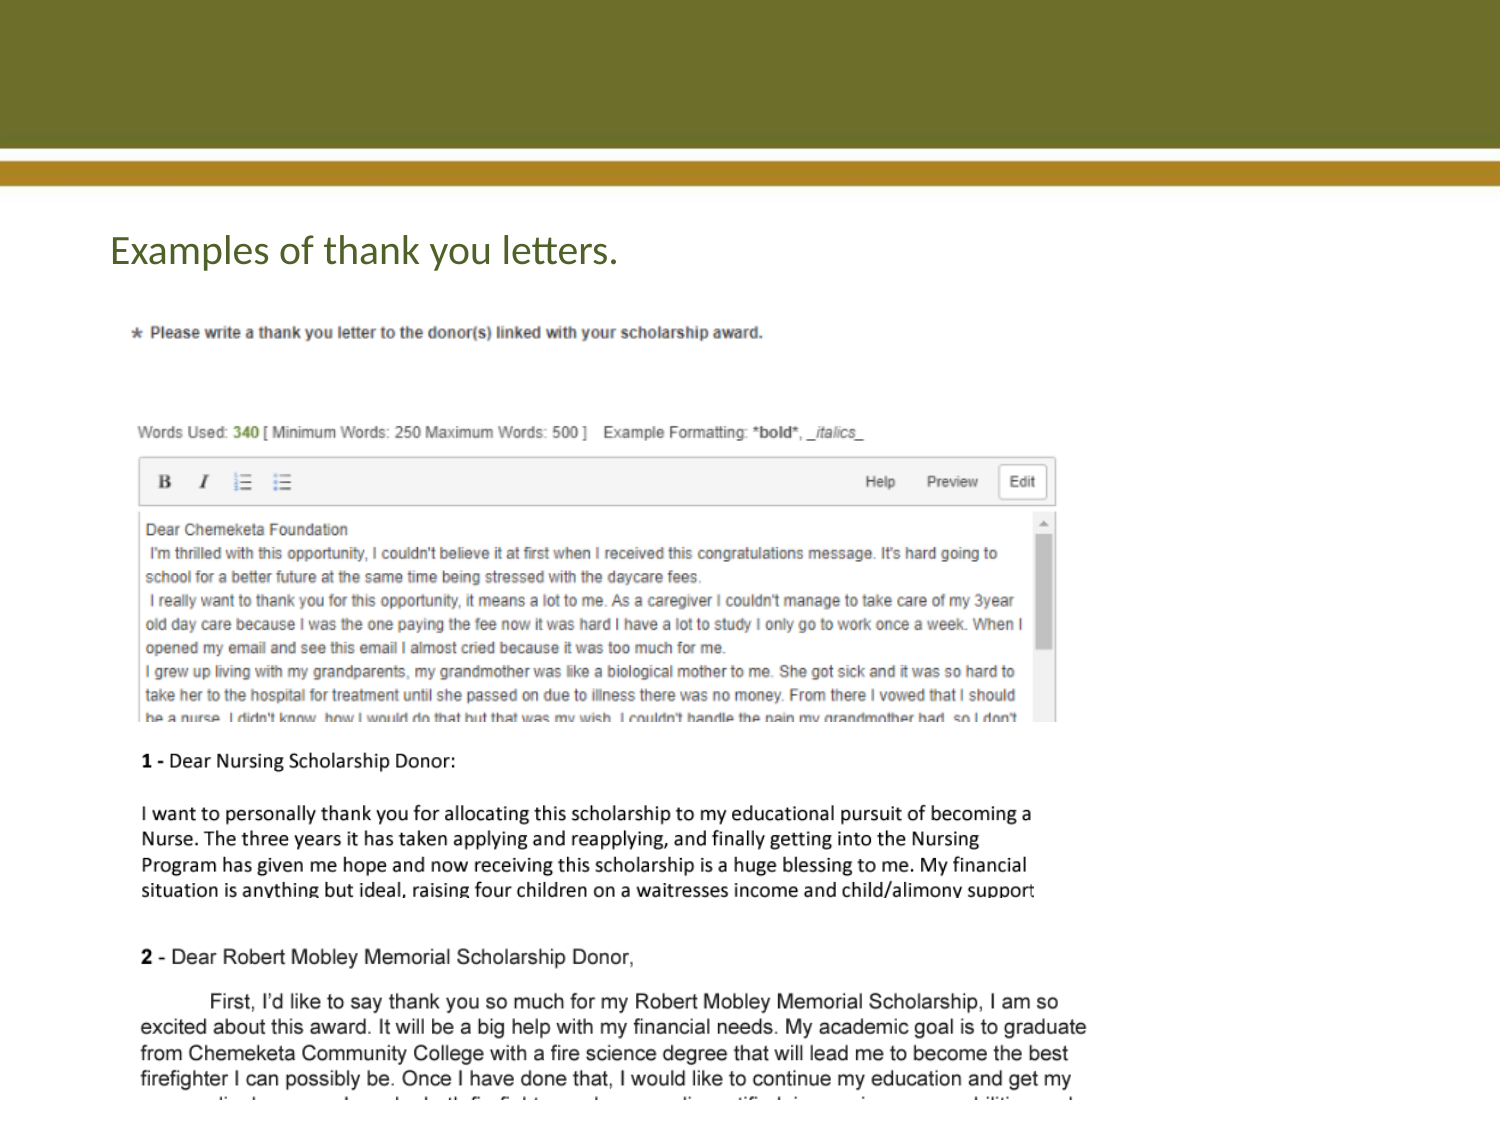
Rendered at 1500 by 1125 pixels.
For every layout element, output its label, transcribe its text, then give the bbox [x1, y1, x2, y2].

picture [0, 0, 1500, 1125]
title Examples of thank you letters. [95, 217, 830, 279]
